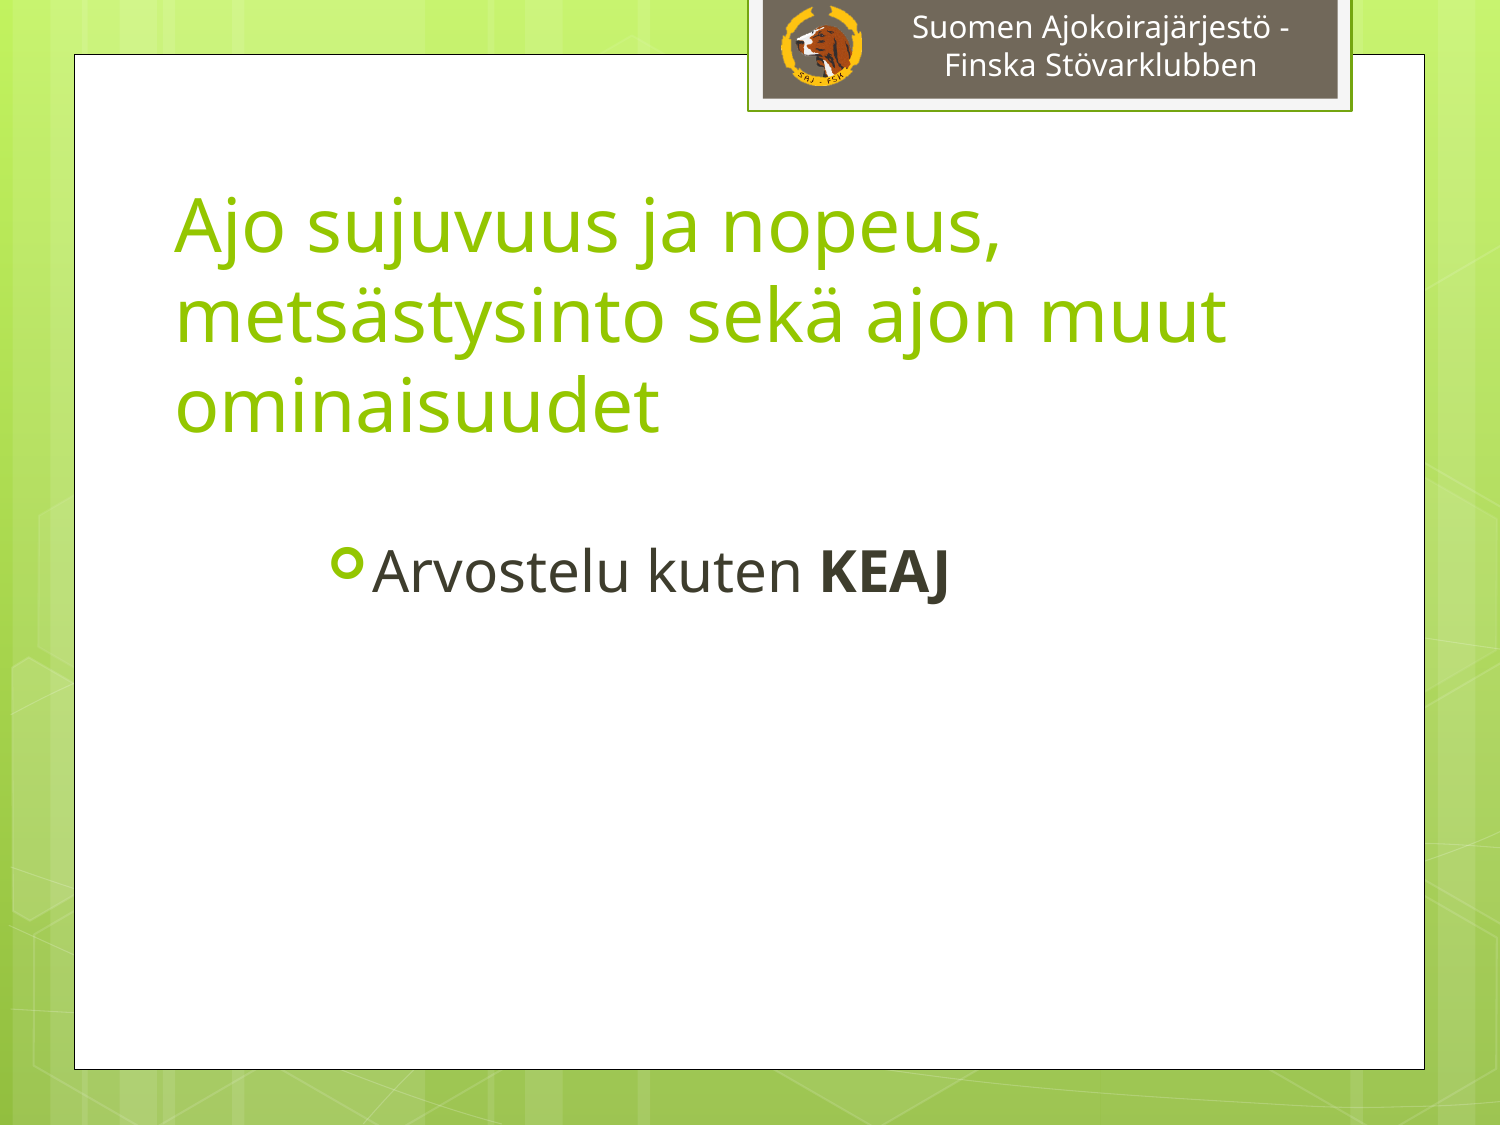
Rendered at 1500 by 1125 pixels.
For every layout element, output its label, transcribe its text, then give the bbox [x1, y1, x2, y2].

title Ajo sujuvuus ja nopeus, metsästysinto sekä ajon muut ominaisuudet [159, 267, 1312, 455]
text_box Suomen Ajokoirajärjestö - Finska Stövarklubben [814, 0, 1388, 91]
list Arvostelu kuten KEAJ [301, 527, 1414, 1103]
picture [781, 4, 862, 86]
